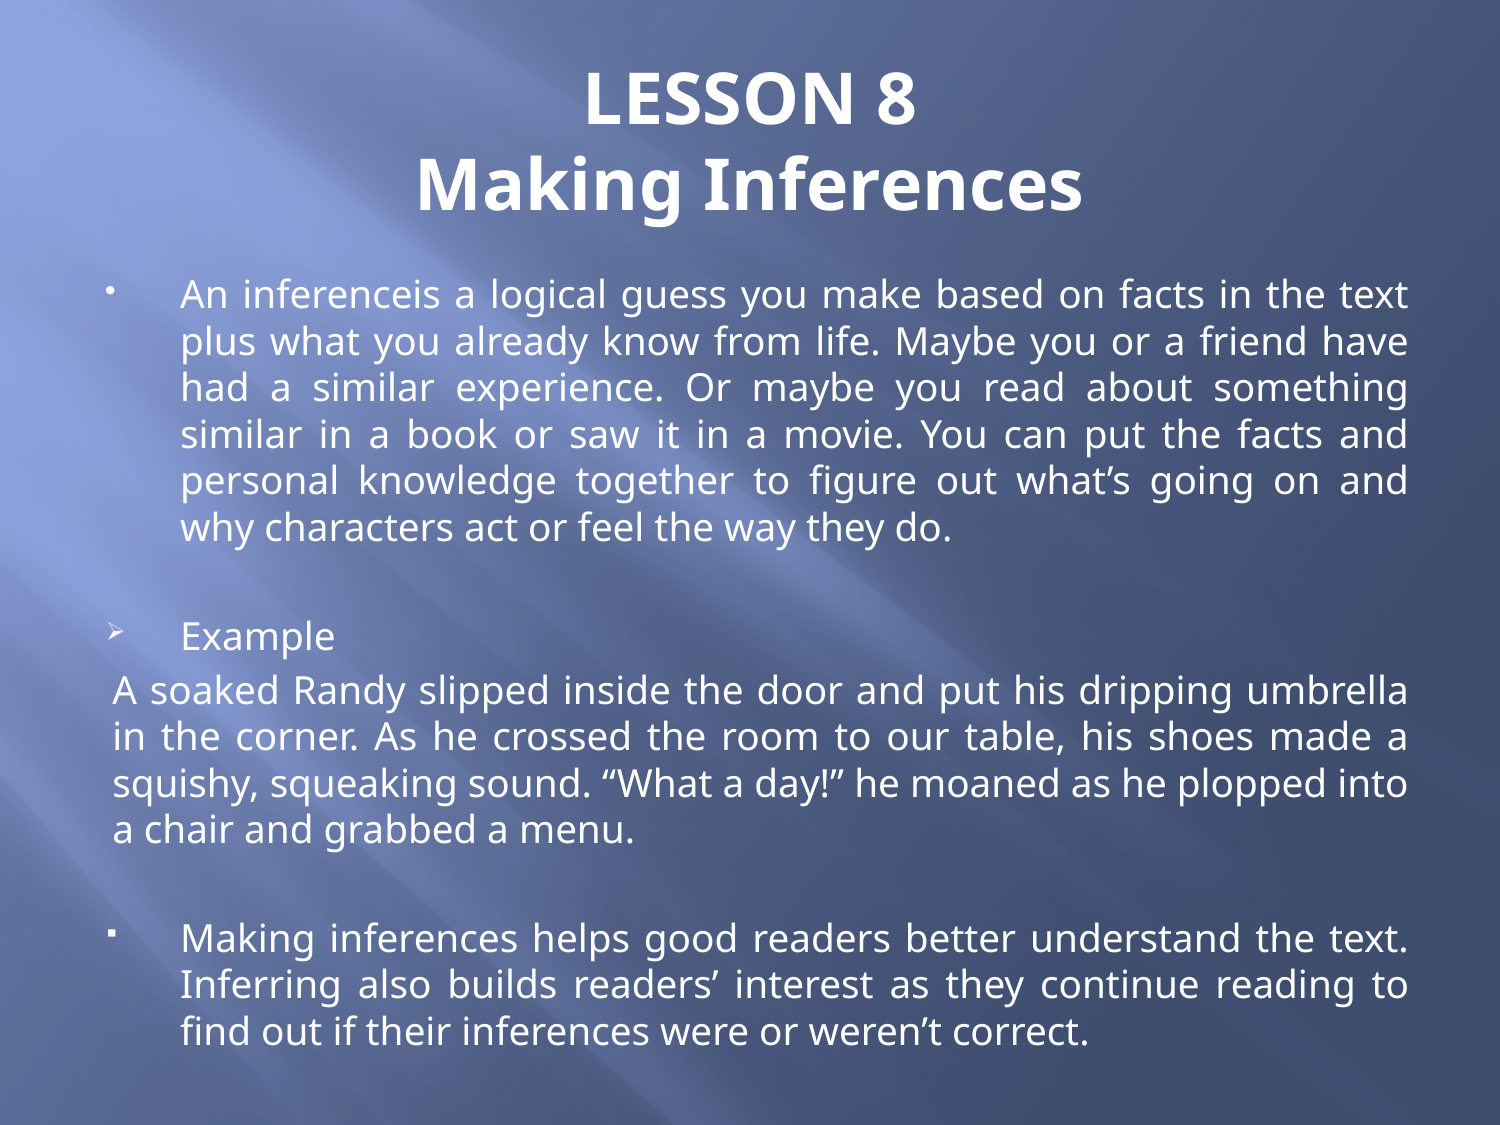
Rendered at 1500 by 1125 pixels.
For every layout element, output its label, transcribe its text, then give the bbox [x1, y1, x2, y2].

title LESSON 8 Making Inferences [75, 45, 1425, 233]
list An inferenceis a logical guess you make based on facts in the text plus what you already know from life. Maybe you or a friend have had a similar experience. Or maybe you read about something similar in a book or saw it in a movie. You can put the facts and personal knowledge together to figure out what’s going on and why characters act or feel the way they do. Example A soaked Randy slipped inside the door and put his dripping umbrella in the corner. As he crossed the room to our table, his shoes made a squishy, squeaking sound. “What a day!” he moaned as he plopped into a chair and grabbed a menu. Making inferences helps good readers better understand the text. Inferring also builds readers’ interest as they continue reading to find out if their inferences were or weren’t correct. [75, 262, 1425, 1063]
